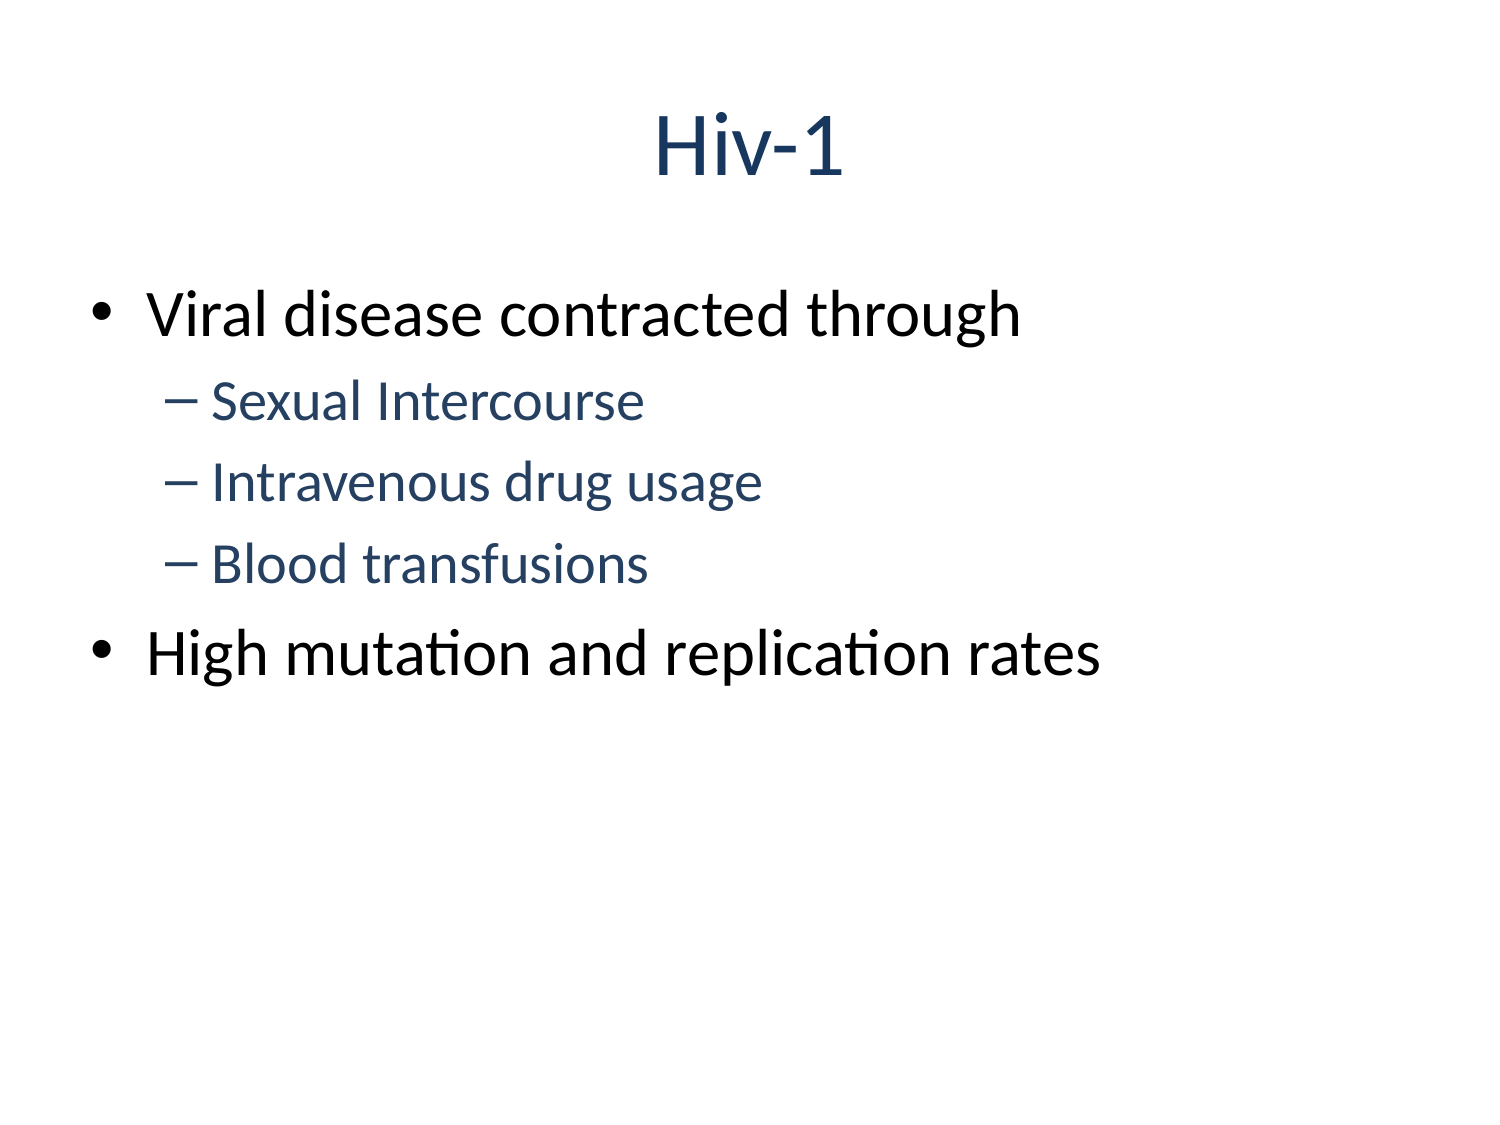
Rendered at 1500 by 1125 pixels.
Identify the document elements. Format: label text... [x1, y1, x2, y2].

list Viral disease contracted through Sexual Intercourse Intravenous drug usage Blood transfusions High mutation and replication rates [75, 262, 1425, 1005]
title Hiv-1 [75, 45, 1425, 233]
